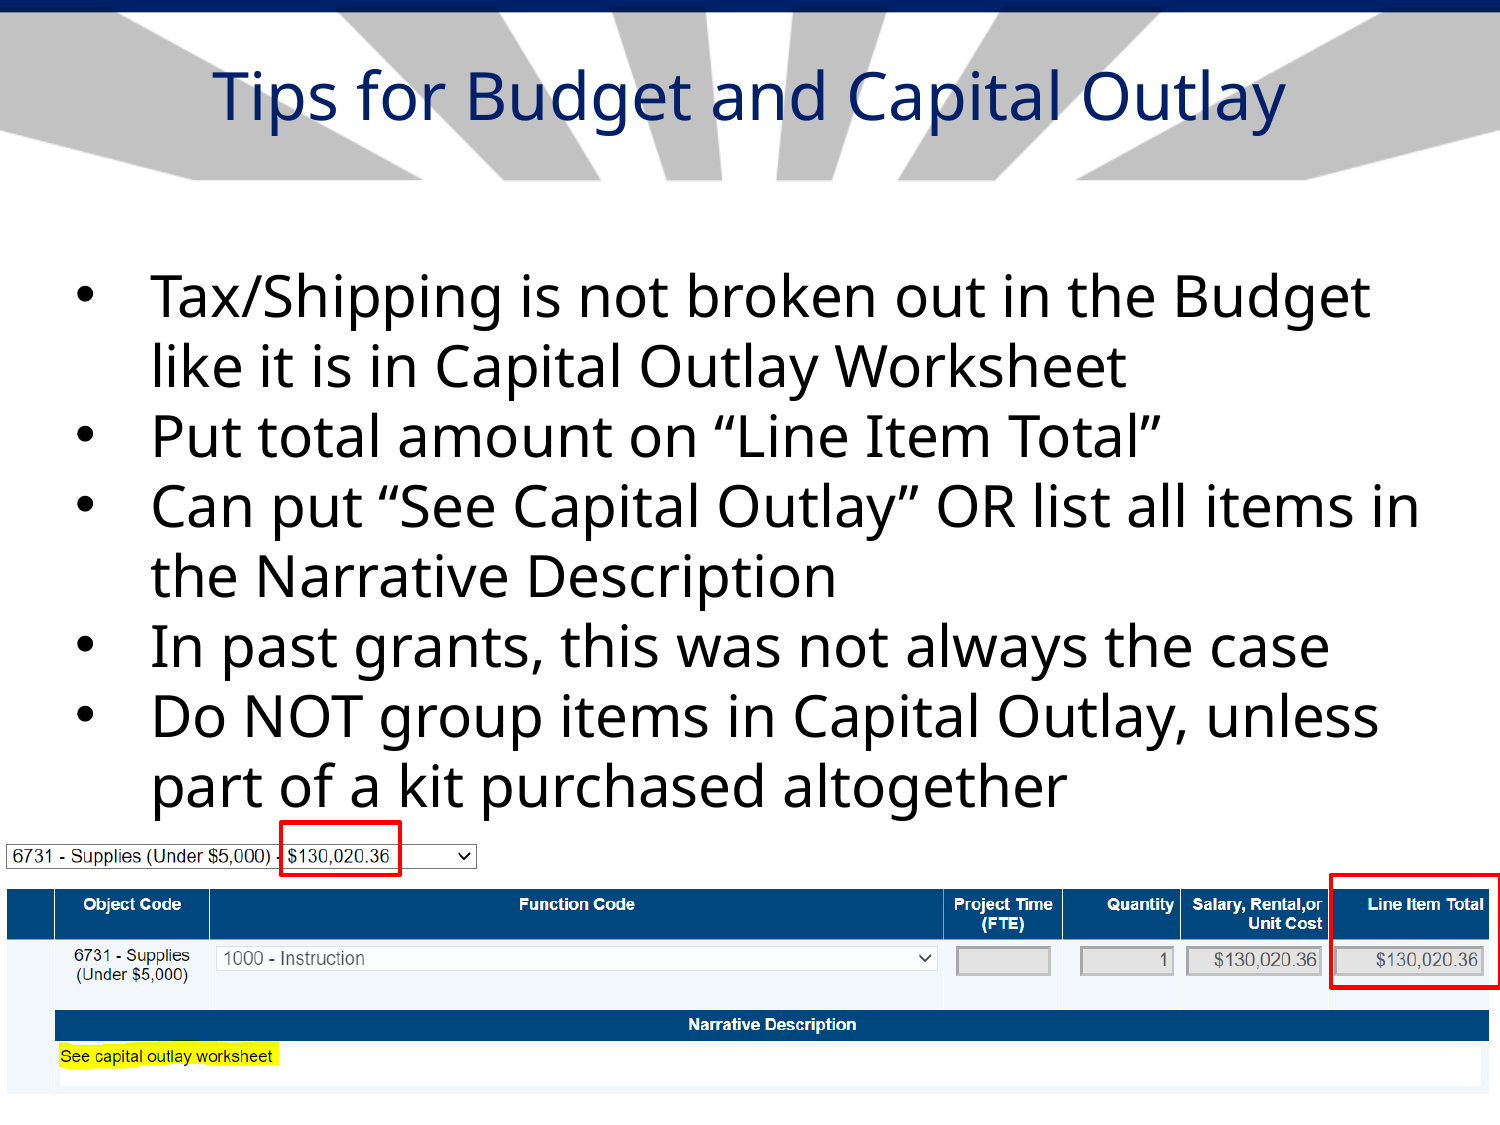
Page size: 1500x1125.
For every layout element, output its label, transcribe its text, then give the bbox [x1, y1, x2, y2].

title Tips for Budget and Capital Outlay [169, 53, 1331, 135]
picture [0, 837, 1500, 1094]
text_box [279, 820, 402, 835]
picture [0, 6, 1500, 182]
list Tax/Shipping is not broken out in the Budget like it is in Capital Outlay Worksheet Put total amount on “Line Item Total” Can put “See Capital Outlay” OR list all items in the Narrative Description In past grants, this was not always the case Do NOT group items in Capital Outlay, unless part of a kit purchased altogether [75, 258, 1425, 825]
